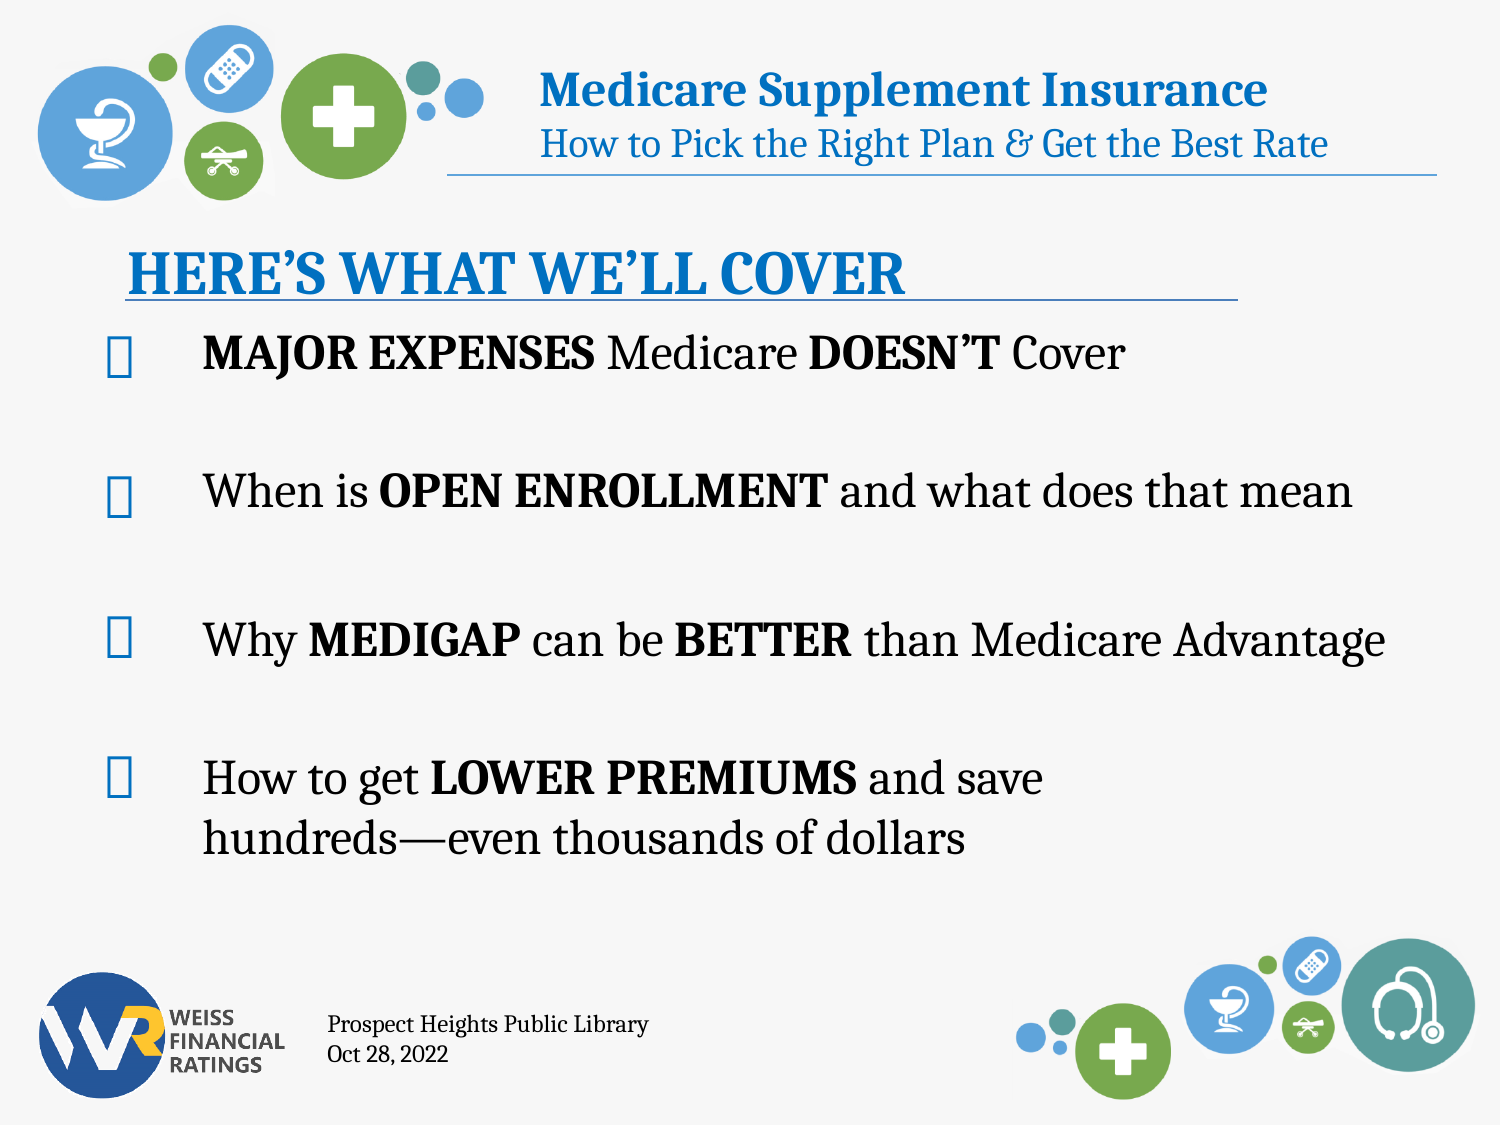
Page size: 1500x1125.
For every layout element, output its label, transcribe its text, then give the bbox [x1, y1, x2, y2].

text_box     [87, 312, 213, 818]
text_box Why MEDIGAP can be BETTER than Medicare Advantage [187, 599, 1450, 674]
text_box HERE’S WHAT WE’LL COVER [112, 224, 1463, 314]
text_box MAJOR EXPENSES Medicare DOESN’T Cover [213, 314, 1400, 388]
picture [31, 968, 290, 1100]
picture [1012, 928, 1482, 1100]
picture [18, 12, 488, 231]
text_box How to get LOWER PREMIUMS and save hundreds—even thousands of dollars [187, 737, 1400, 873]
text_box When is OPEN ENROLLMENT and what does that mean [187, 449, 1438, 525]
